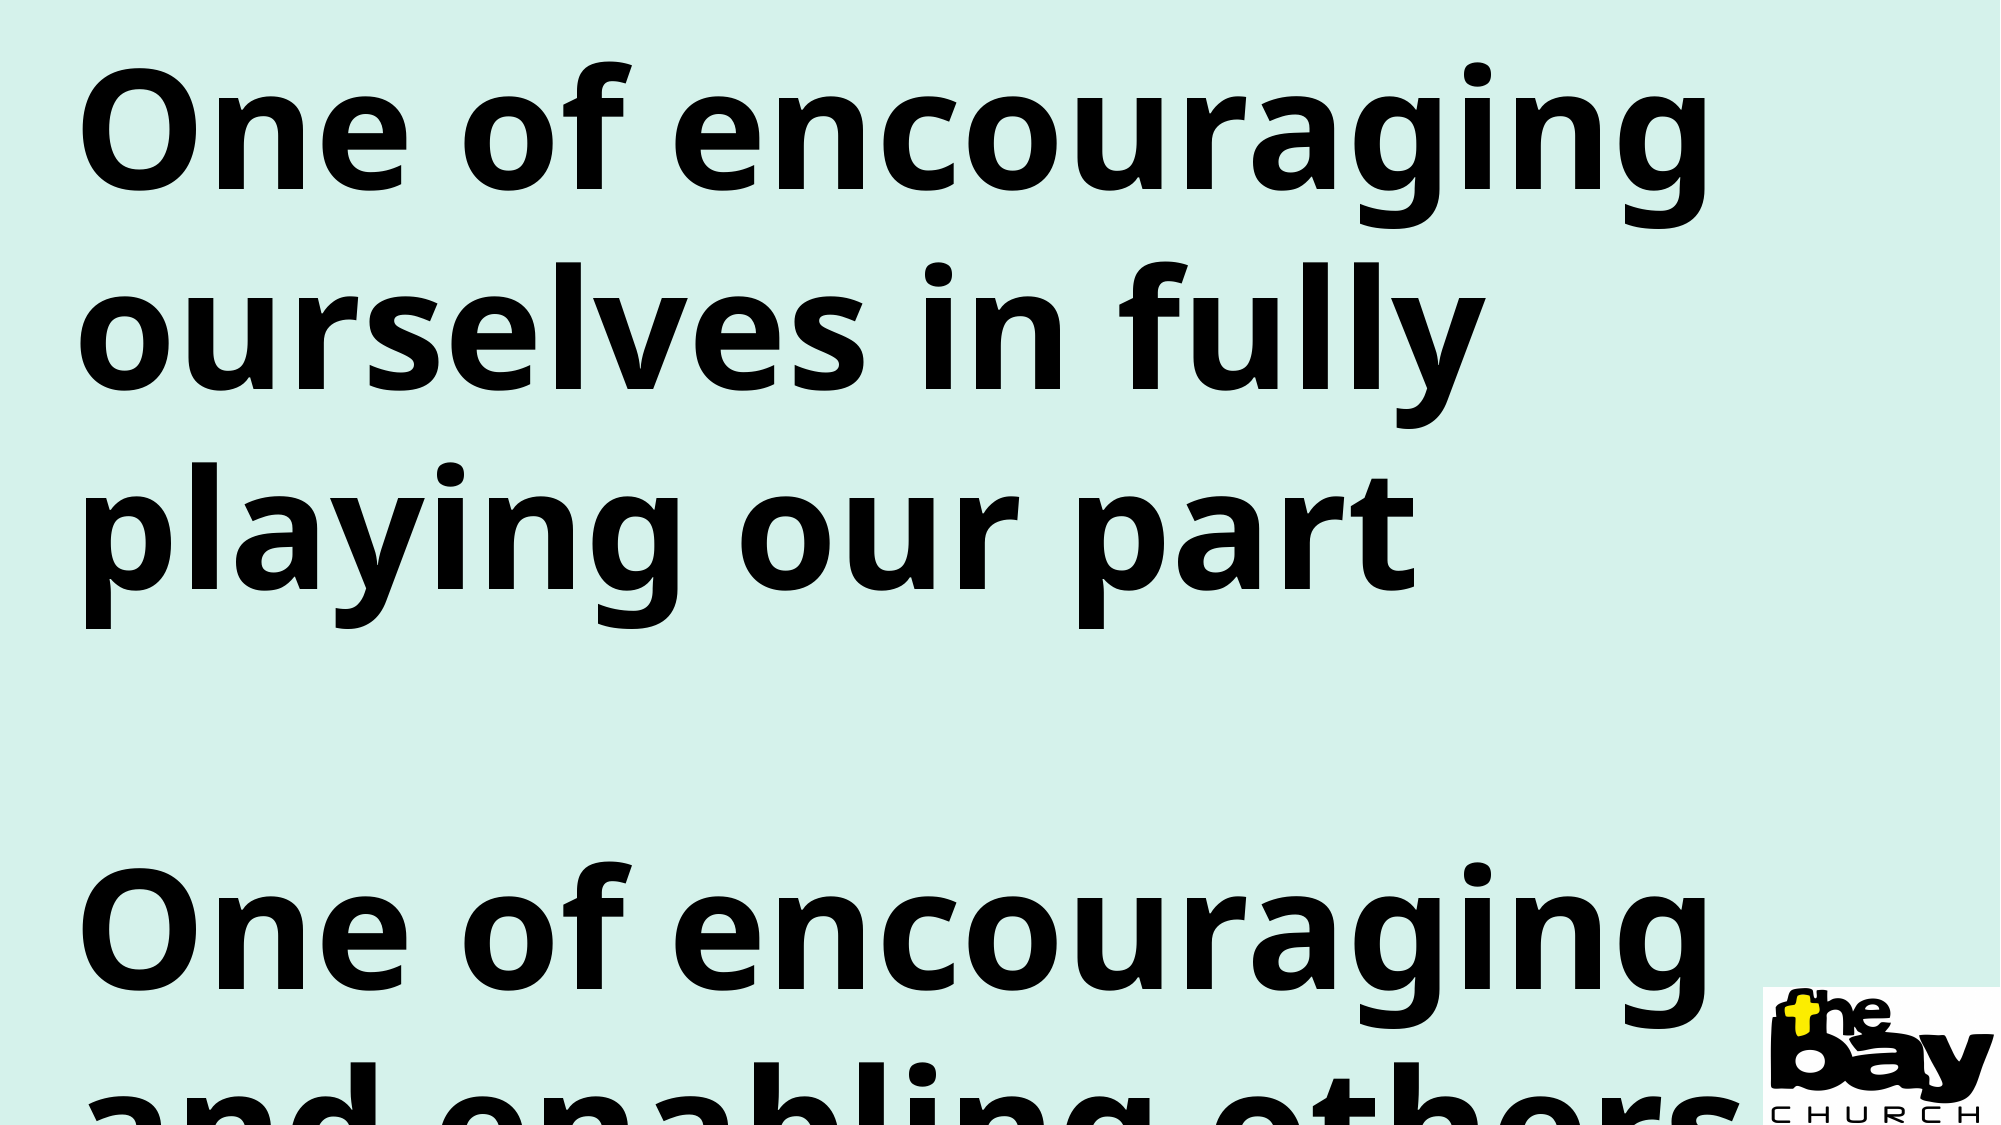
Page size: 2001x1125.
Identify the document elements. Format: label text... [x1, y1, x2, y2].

picture [1762, 987, 2000, 1125]
text_box One of encouraging ourselves in fully playing our part One of encouraging and enabling others in The Bay family in fully playing their part [58, 15, 1941, 1125]
